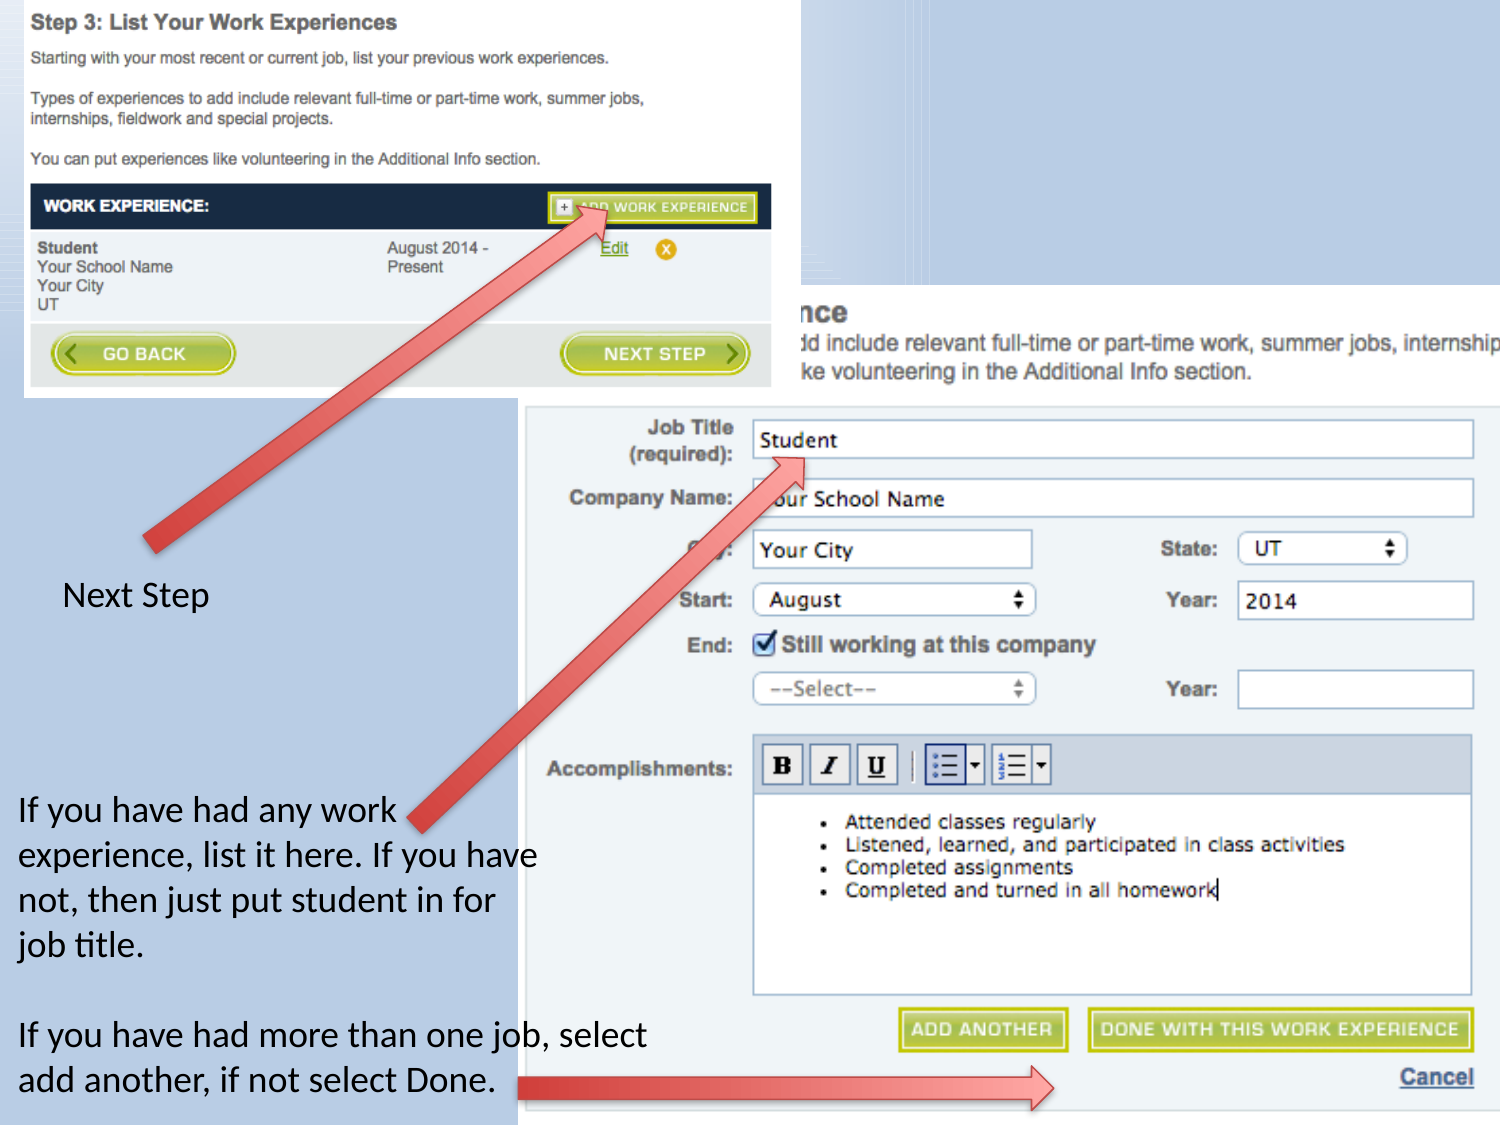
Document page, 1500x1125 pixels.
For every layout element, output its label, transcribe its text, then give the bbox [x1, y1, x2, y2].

picture [24, 0, 1500, 1125]
text_box [142, 406, 360, 555]
text_box If you have had any work experience, list it here. If you have not, then just put student in for job title. If you have had more than one job, select add another, if not select Done. [3, 777, 511, 1108]
text_box Next Step [47, 562, 226, 623]
text_box [406, 718, 511, 835]
